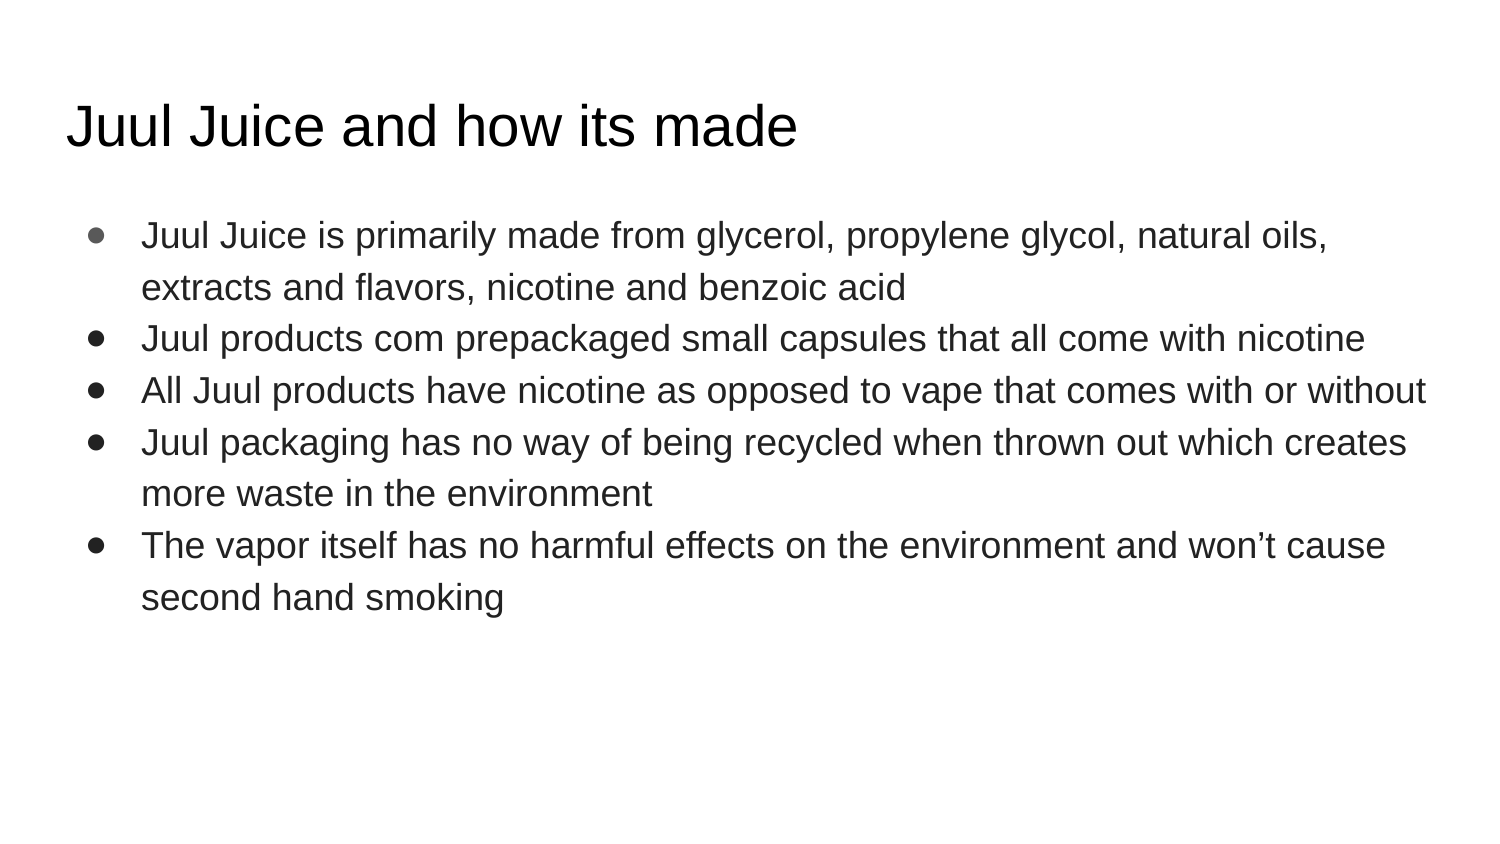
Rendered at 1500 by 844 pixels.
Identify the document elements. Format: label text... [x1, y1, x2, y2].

title Juul Juice and how its made [51, 72, 1449, 167]
list Juul Juice is primarily made from glycerol, propylene glycol, natural oils, extracts and flavors, nicotine and benzoic acid Juul products com prepackaged small capsules that all come with nicotine All Juul products have nicotine as opposed to vape that comes with or without Juul packaging has no way of being recycled when thrown out which creates more waste in the environment The vapor itself has no harmful effects on the environment and won’t cause second hand smoking [51, 189, 1449, 750]
